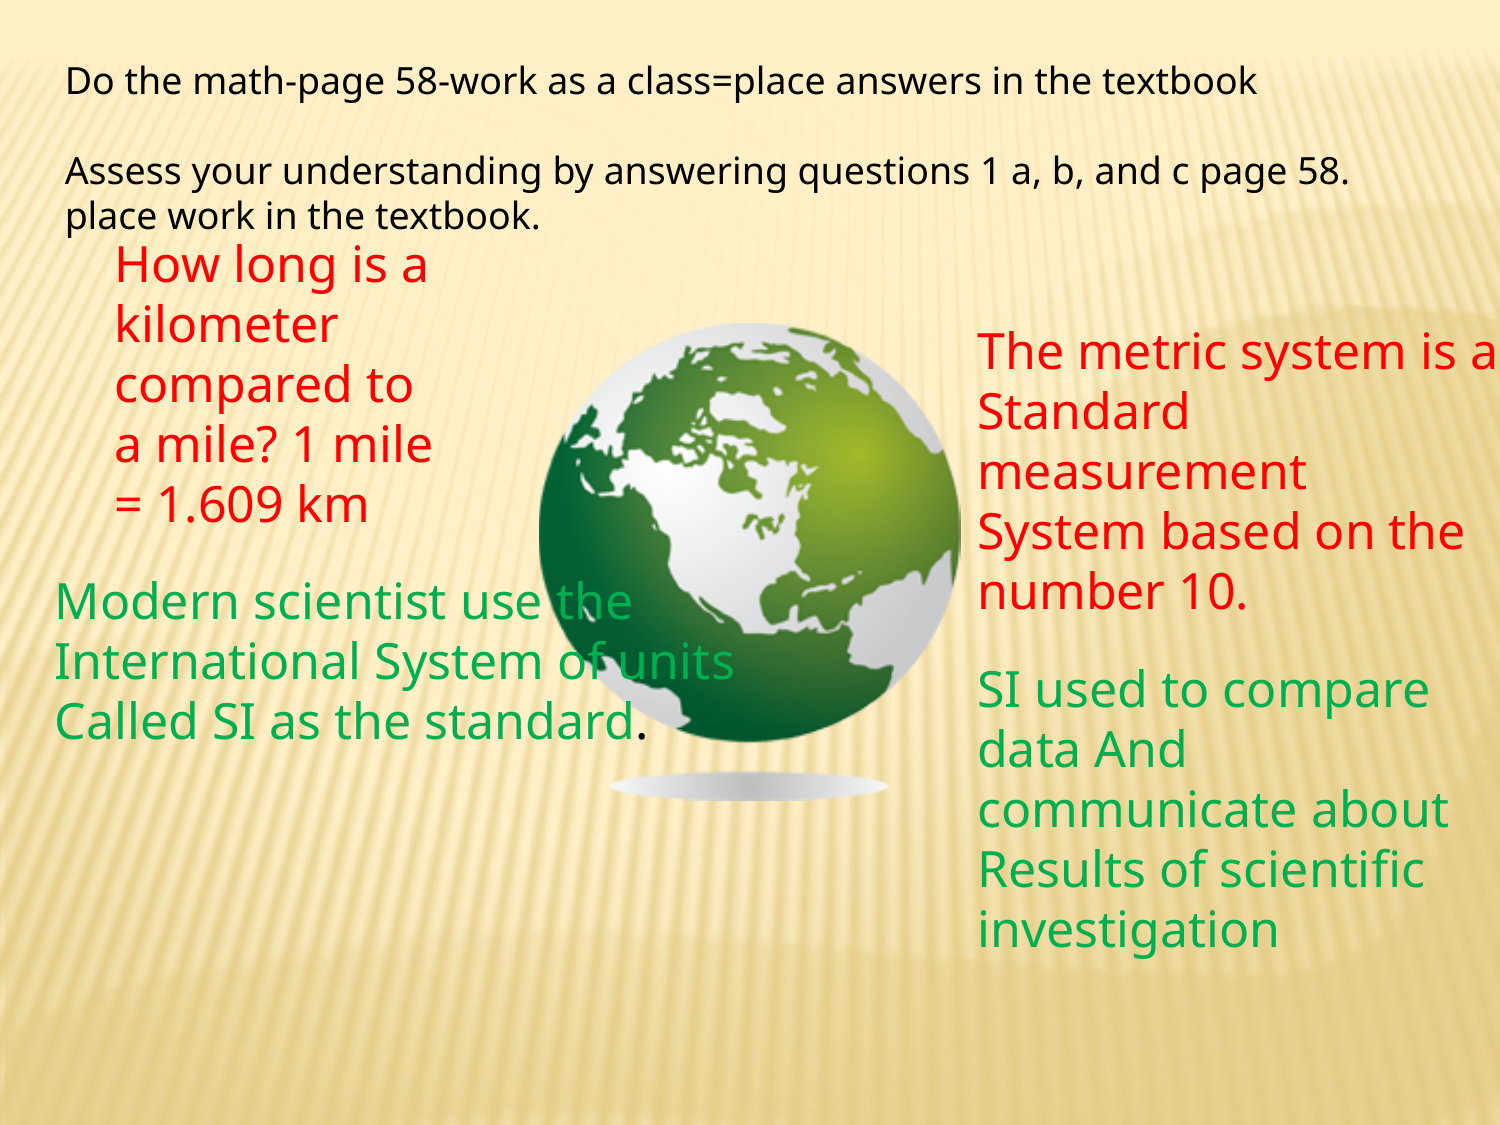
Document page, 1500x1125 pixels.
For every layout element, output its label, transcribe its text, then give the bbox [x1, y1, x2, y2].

text_box How long is a kilometer compared to a mile? 1 mile = 1.609 km [99, 224, 450, 540]
text_box Modern scientist use the International System of units Called SI as the standard. [39, 562, 529, 758]
text_box Do the math-page 58-work as a class=place answers in the textbook Assess your understanding by answering questions 1 a, b, and c page 58. place work in the textbook. [49, 49, 1463, 245]
picture [539, 323, 961, 802]
text_box SI used to compare data And communicate about Results of scientific investigation [962, 649, 1493, 965]
text_box The metric system is a Standard measurement System based on the number 10. [962, 312, 1500, 628]
